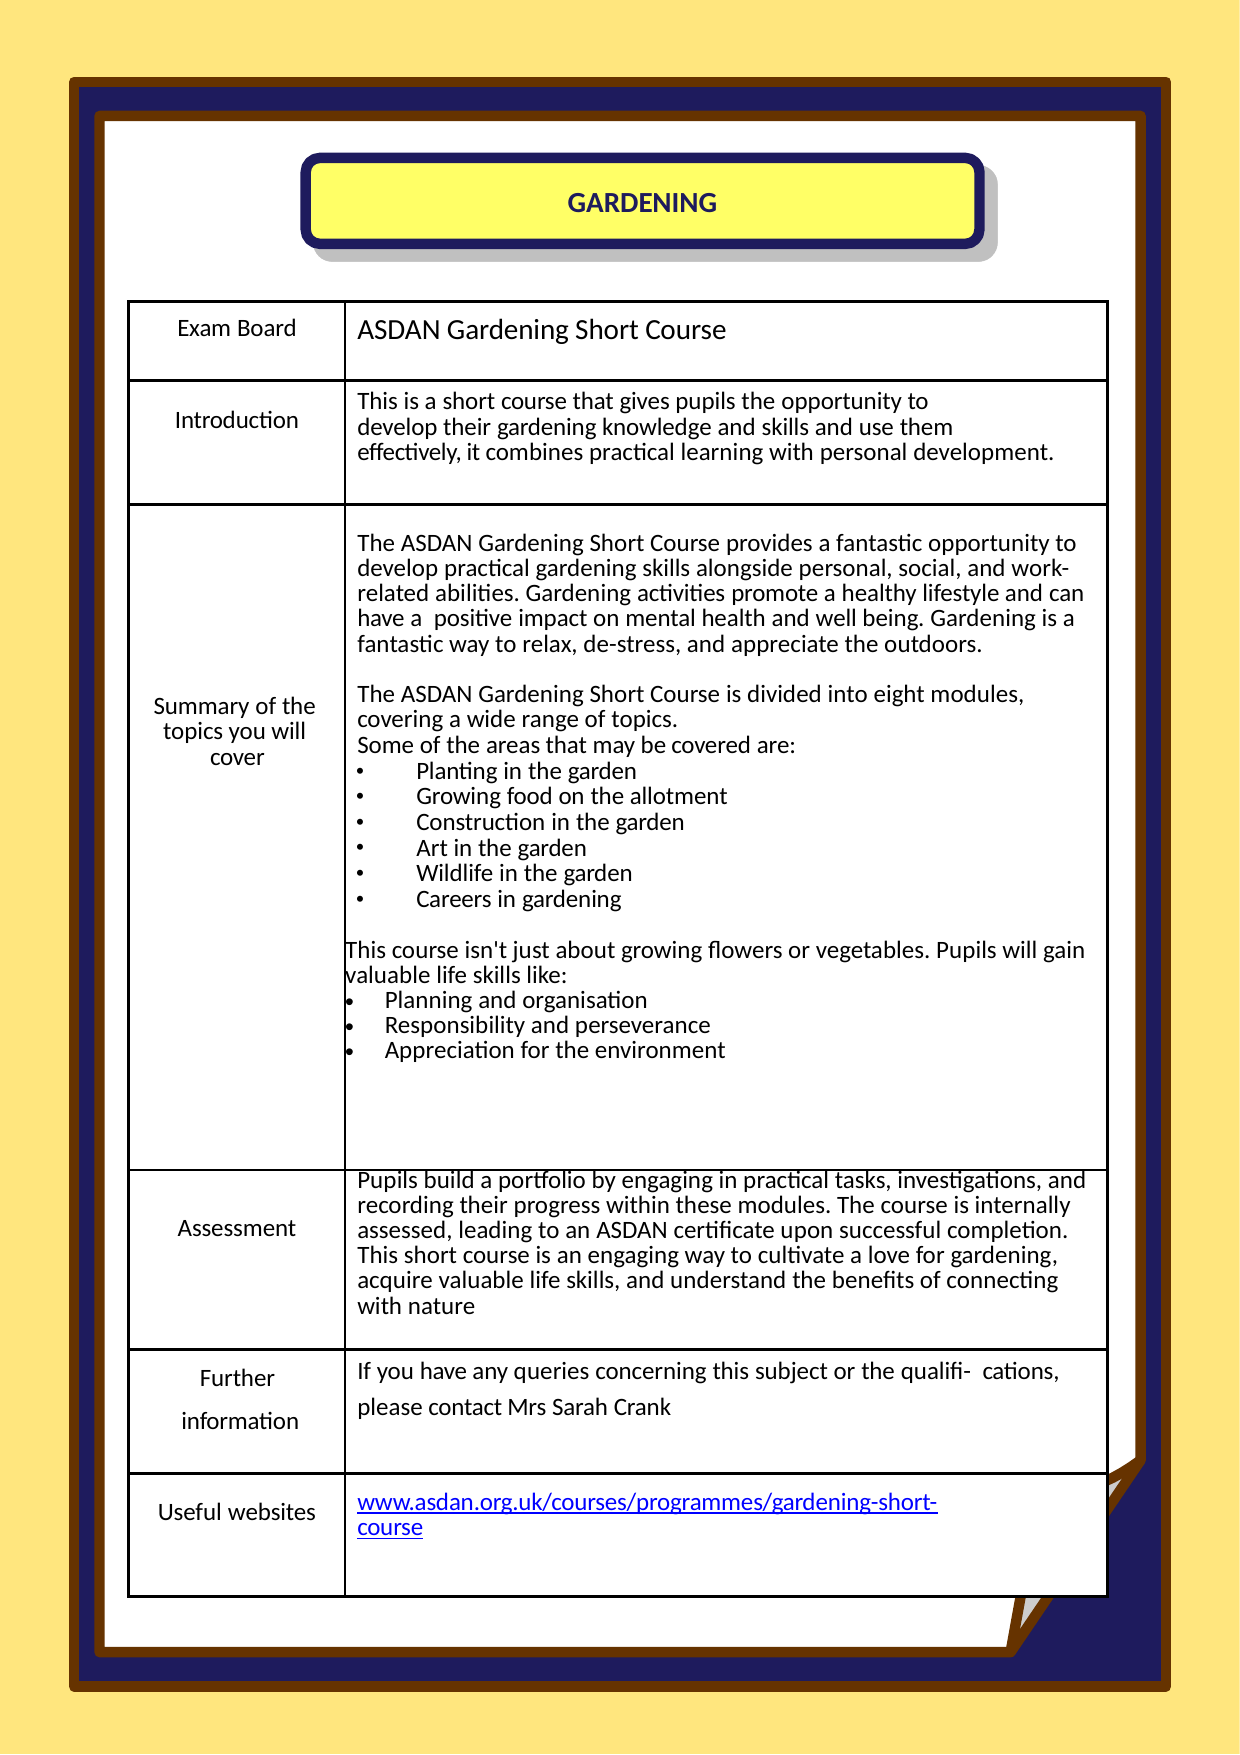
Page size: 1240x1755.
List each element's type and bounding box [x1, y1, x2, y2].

text_box [68, 76, 1172, 1692]
